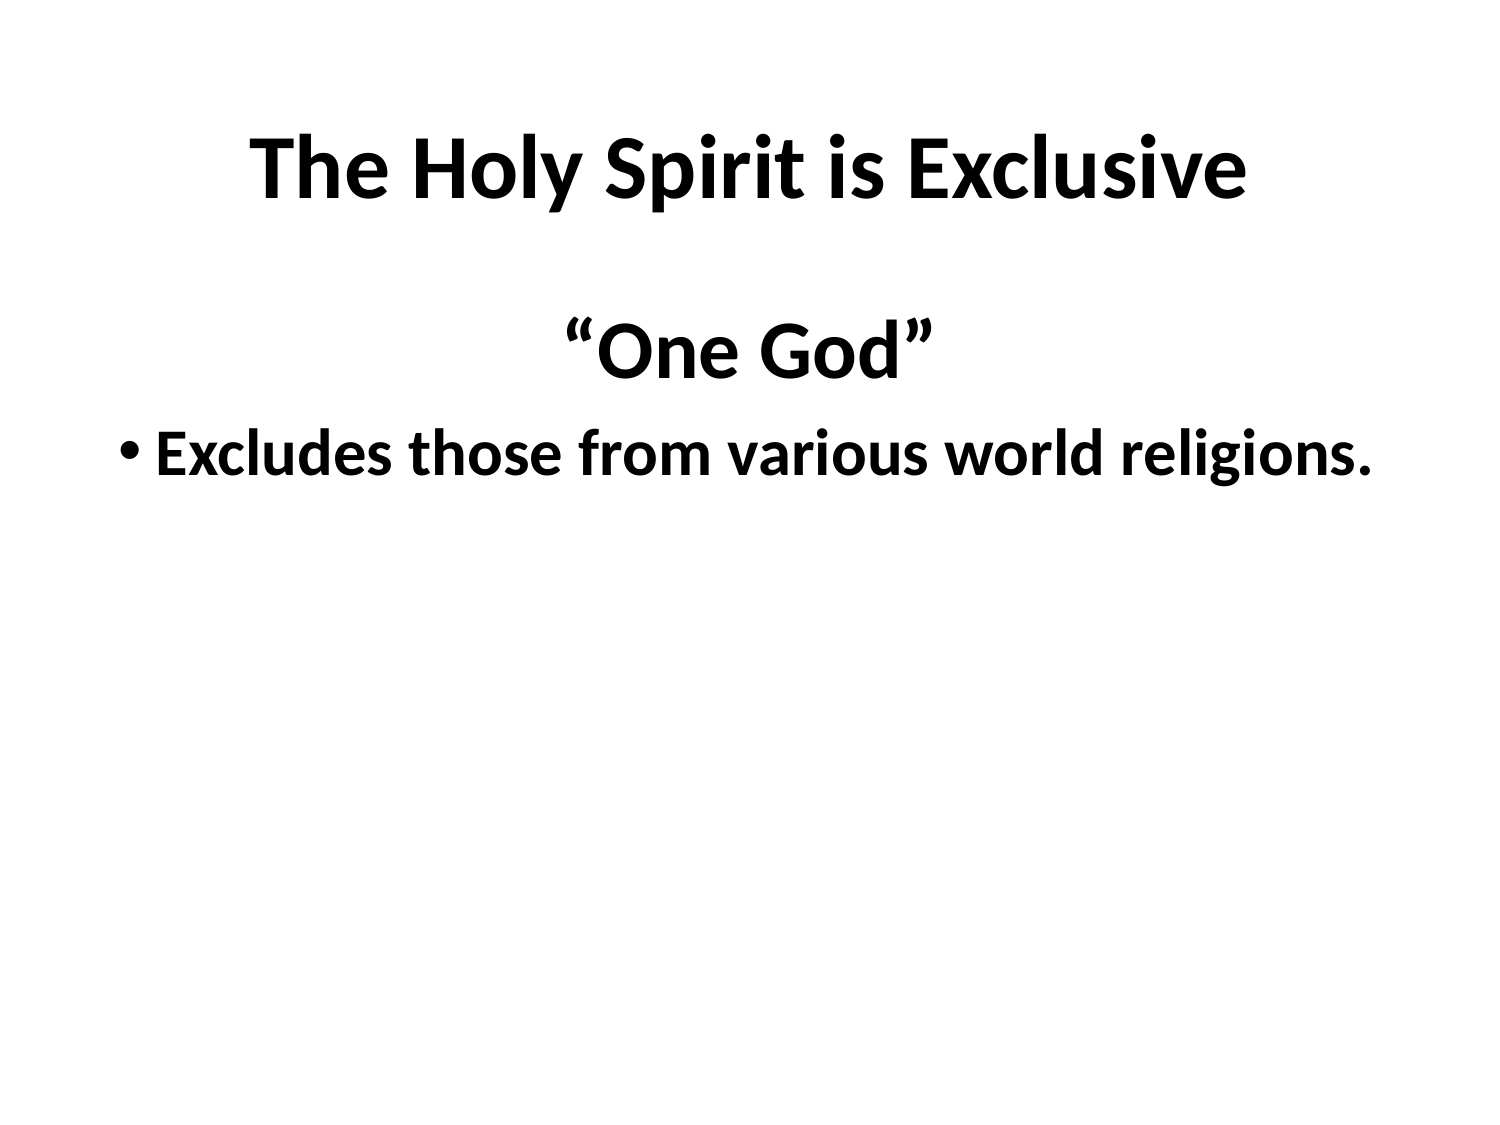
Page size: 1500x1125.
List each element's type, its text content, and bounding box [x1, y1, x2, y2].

list “One God” Excludes those from various world religions. [103, 299, 1397, 1014]
title The Holy Spirit is Exclusive [103, 59, 1397, 278]
